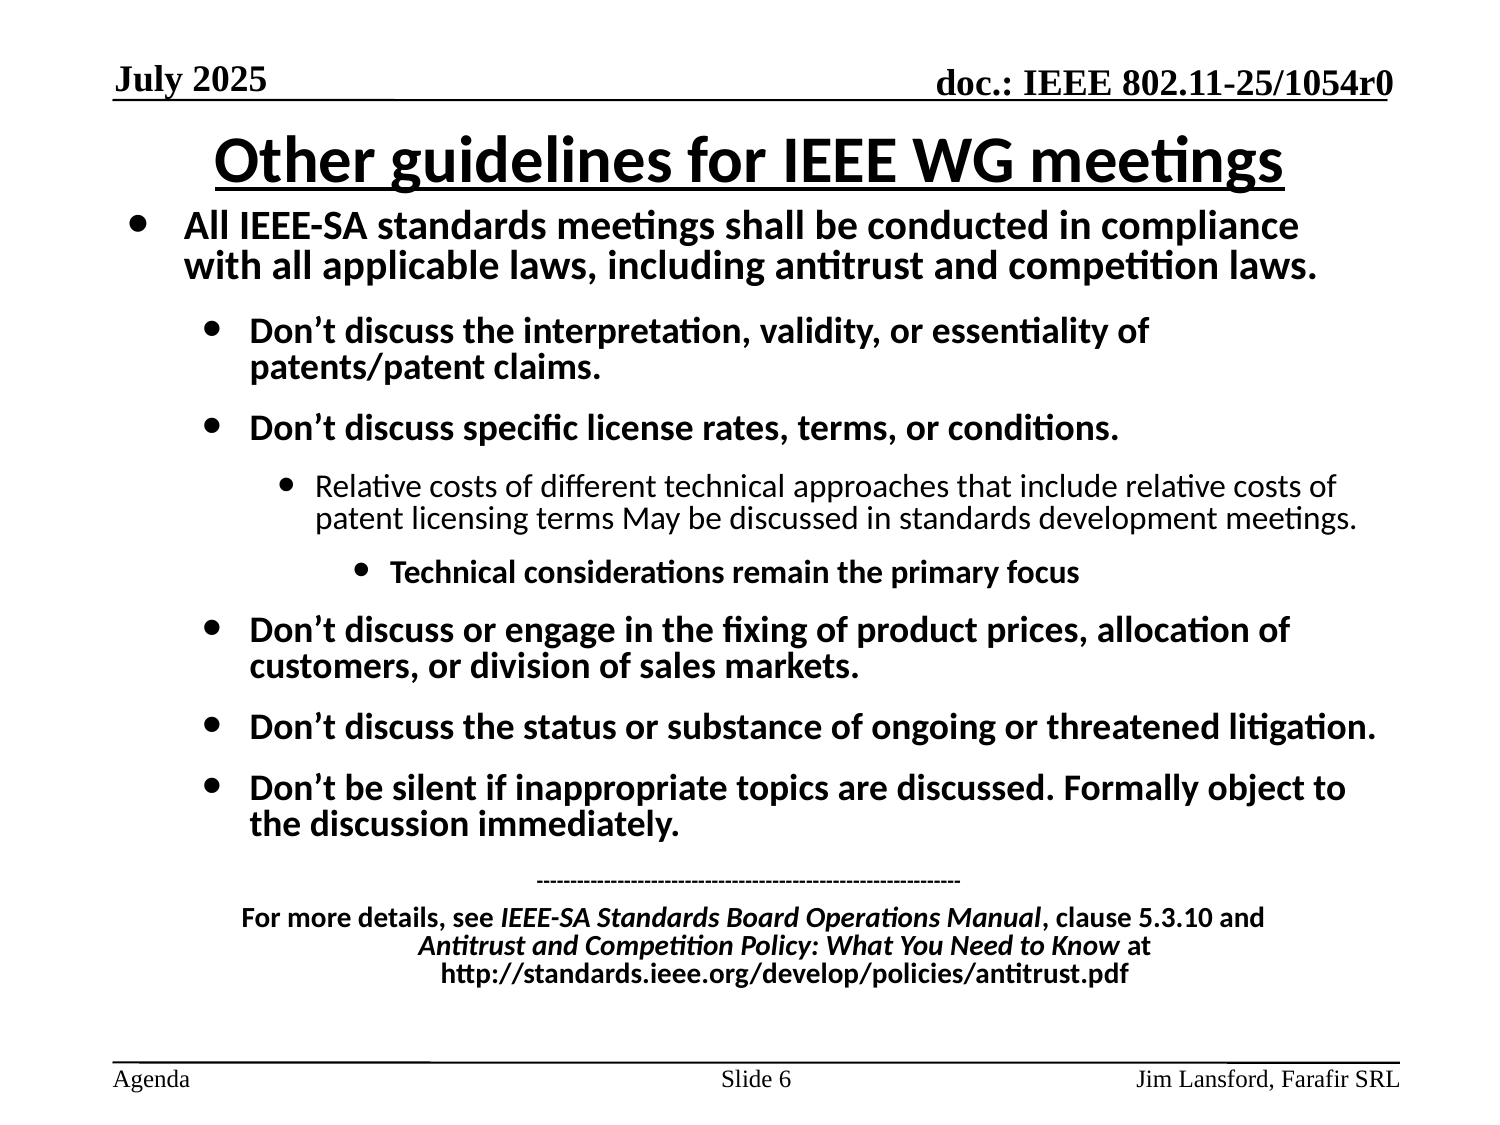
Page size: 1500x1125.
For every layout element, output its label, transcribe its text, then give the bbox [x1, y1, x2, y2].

slide_number Slide 6 [712, 1061, 800, 1123]
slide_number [114, 54, 493, 100]
list All IEEE-SA standards meetings shall be conducted in compliance with all applicable laws, including antitrust and competition laws. Don’t discuss the interpretation, validity, or essentiality of patents/patent claims. Don’t discuss specific license rates, terms, or conditions. Relative costs of different technical approaches that include relative costs of patent licensing terms May be discussed in standards development meetings. Technical considerations remain the primary focus Don’t discuss or engage in the fixing of product prices, allocation of customers, or division of sales markets. Don’t discuss the status or substance of ongoing or threatened litigation. Don’t be silent if inappropriate topics are discussed. Formally object to the discussion immediately. --------------------------------------------------------------- For more details, see IEEE-SA Standards Board Operations Manual, clause 5.3.10 and Antitrust and Competition Policy: What You Need to Know at http://standards.ieee.org/develop/policies/antitrust.pdf [112, 199, 1402, 1063]
title Other guidelines for IEEE WG meetings [112, 112, 1388, 199]
footer Jim Lansford, Farafir SRL [878, 1061, 1402, 1093]
